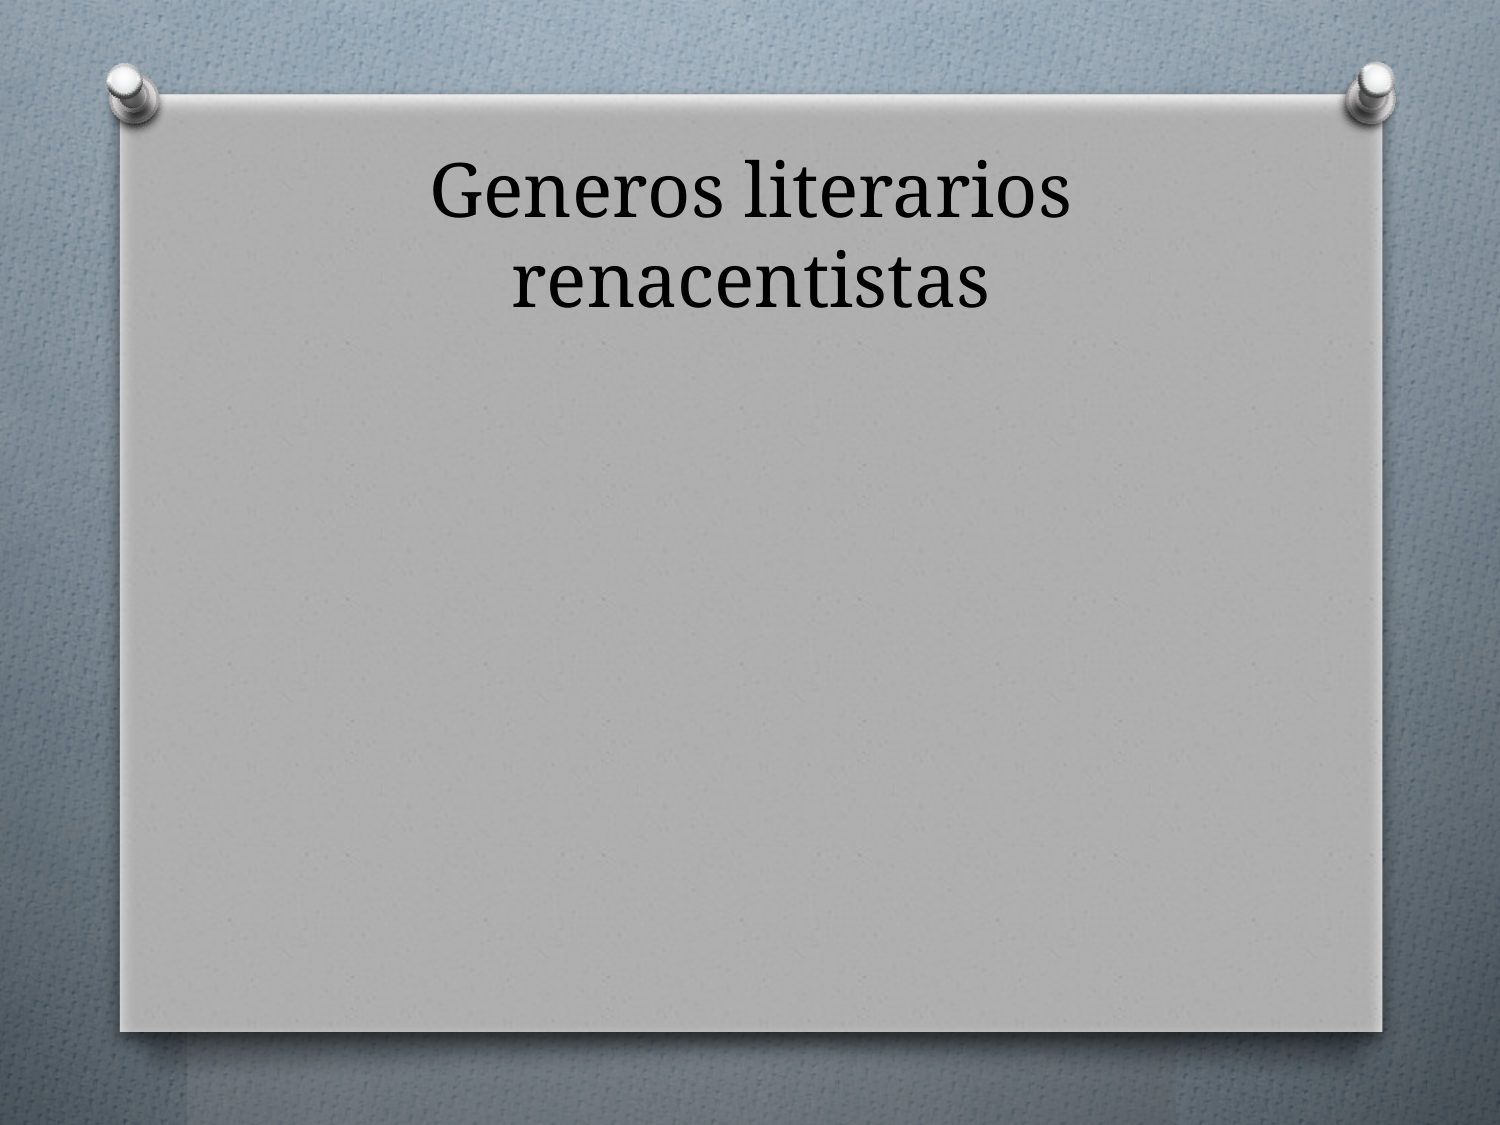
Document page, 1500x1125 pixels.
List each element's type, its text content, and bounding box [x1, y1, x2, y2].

picture [1317, 35, 1439, 156]
title Generos literarios renacentistas [179, 134, 1323, 332]
picture [75, 29, 198, 153]
